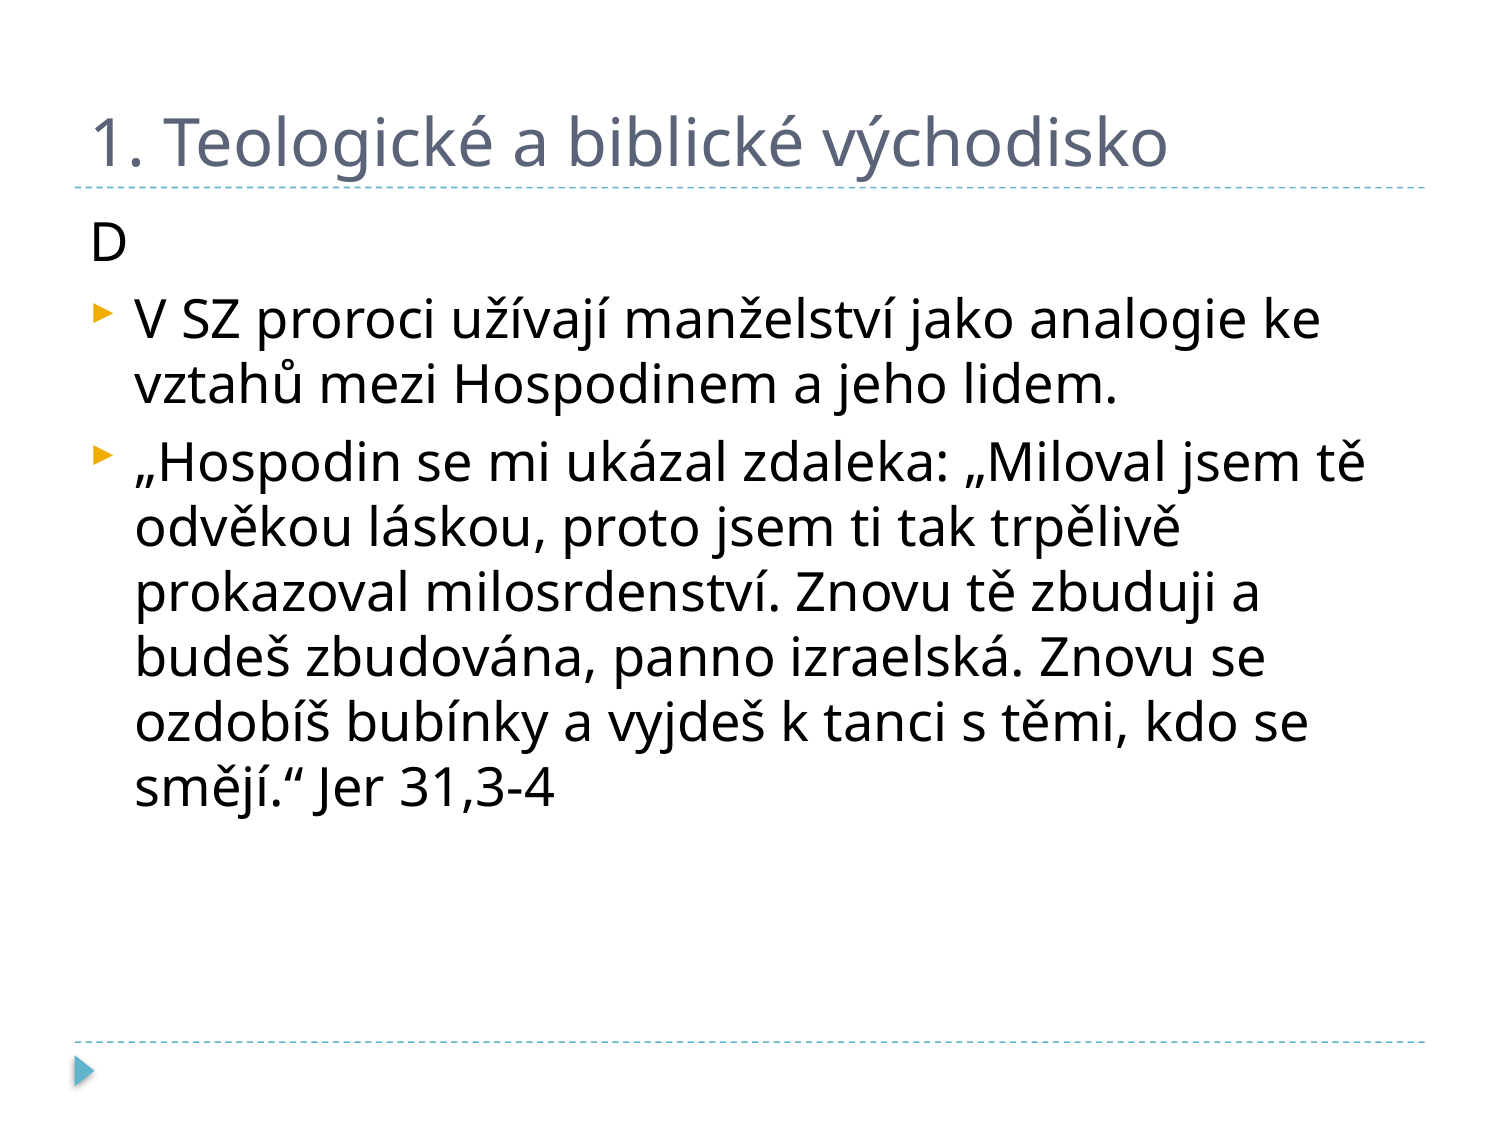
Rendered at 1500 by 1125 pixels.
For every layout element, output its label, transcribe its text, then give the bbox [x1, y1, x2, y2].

title 1. Teologické a biblické východisko [75, 24, 1425, 188]
list D V SZ proroci užívají manželství jako analogie ke vztahů mezi Hospodinem a jeho lidem. „Hospodin se mi ukázal zdaleka: „Miloval jsem tě odvěkou láskou, proto jsem ti tak trpělivě prokazoval milosrdenství. Znovu tě zbuduji a budeš zbudována, panno izraelská. Znovu se ozdobíš bubínky a vyjdeš k tanci s těmi, kdo se smějí.“ Jer 31,3-4 [75, 200, 1425, 1010]
